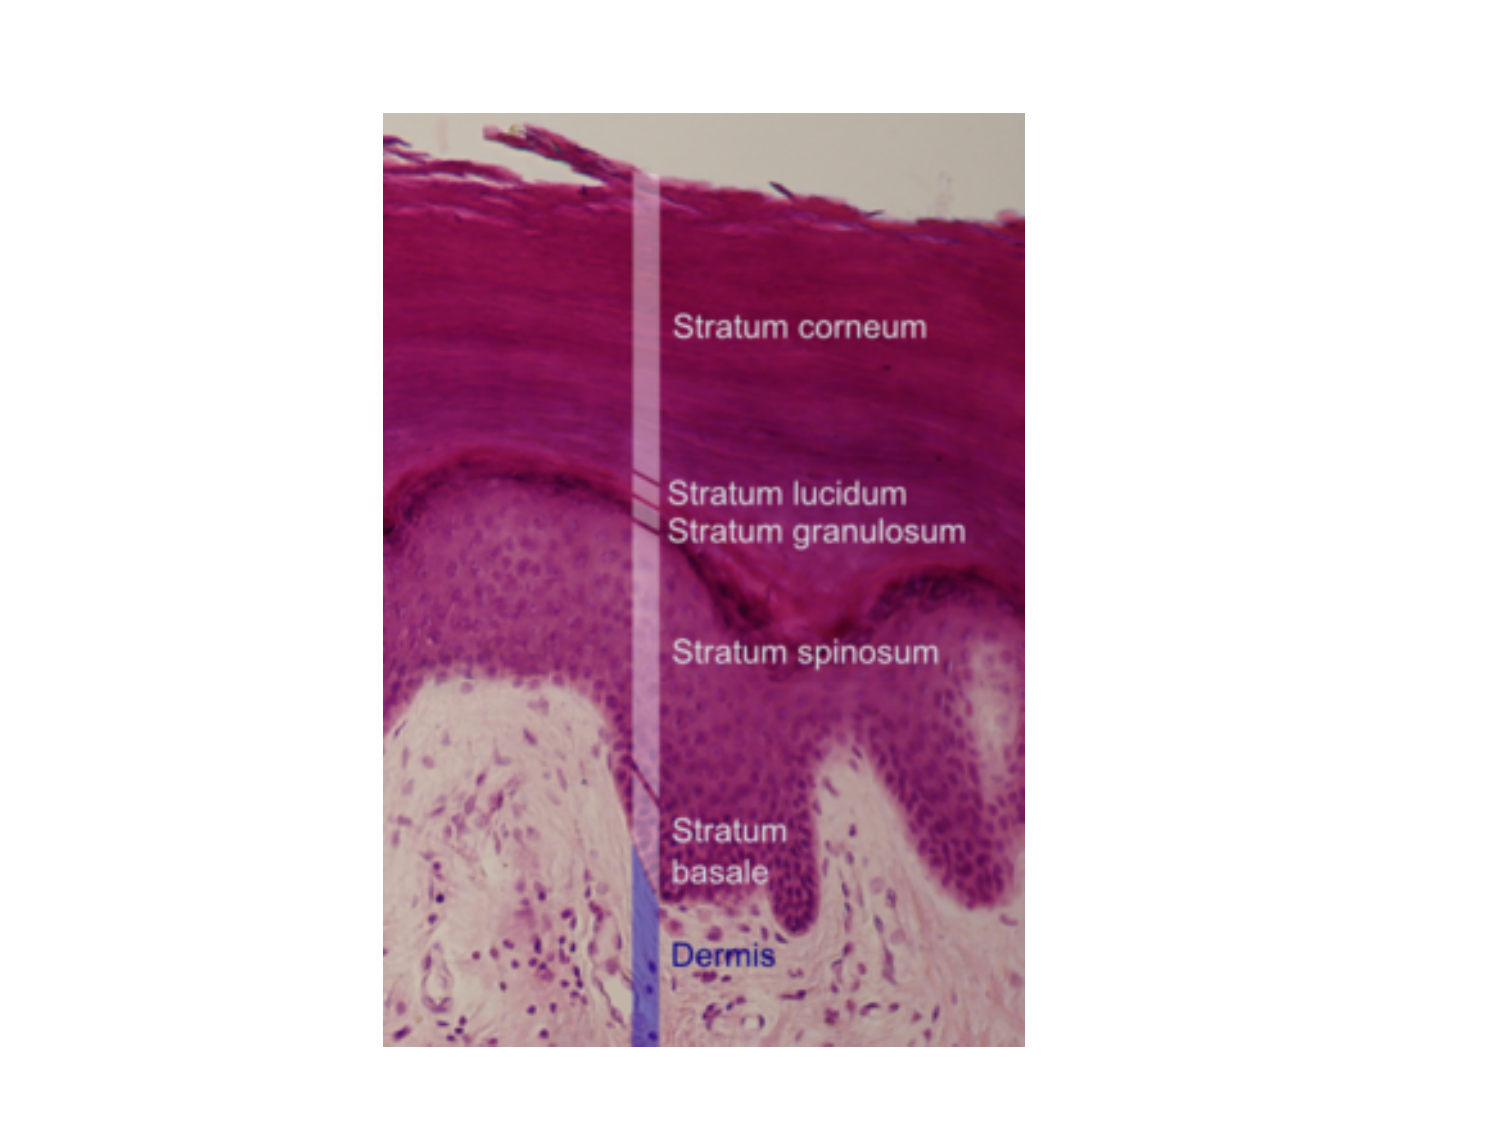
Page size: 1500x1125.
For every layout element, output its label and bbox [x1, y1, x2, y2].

picture [383, 113, 1025, 1047]
